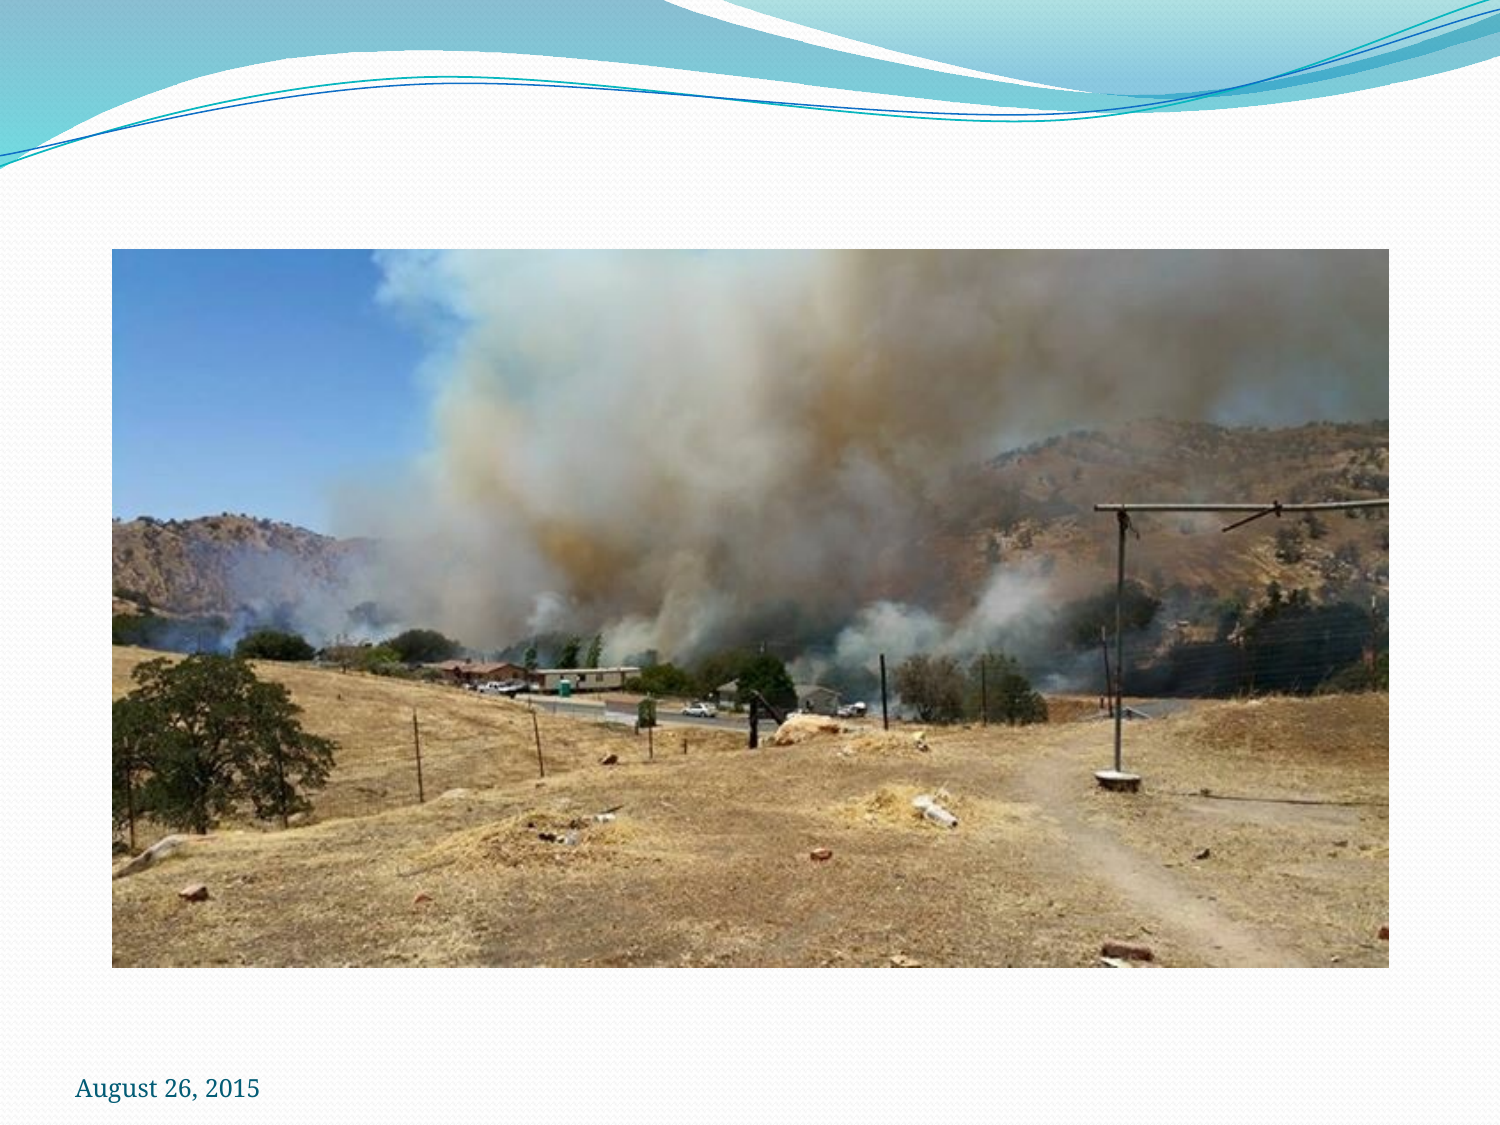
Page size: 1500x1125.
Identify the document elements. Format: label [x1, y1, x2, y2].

slide_number [75, 1042, 425, 1103]
picture [112, 249, 1390, 969]
